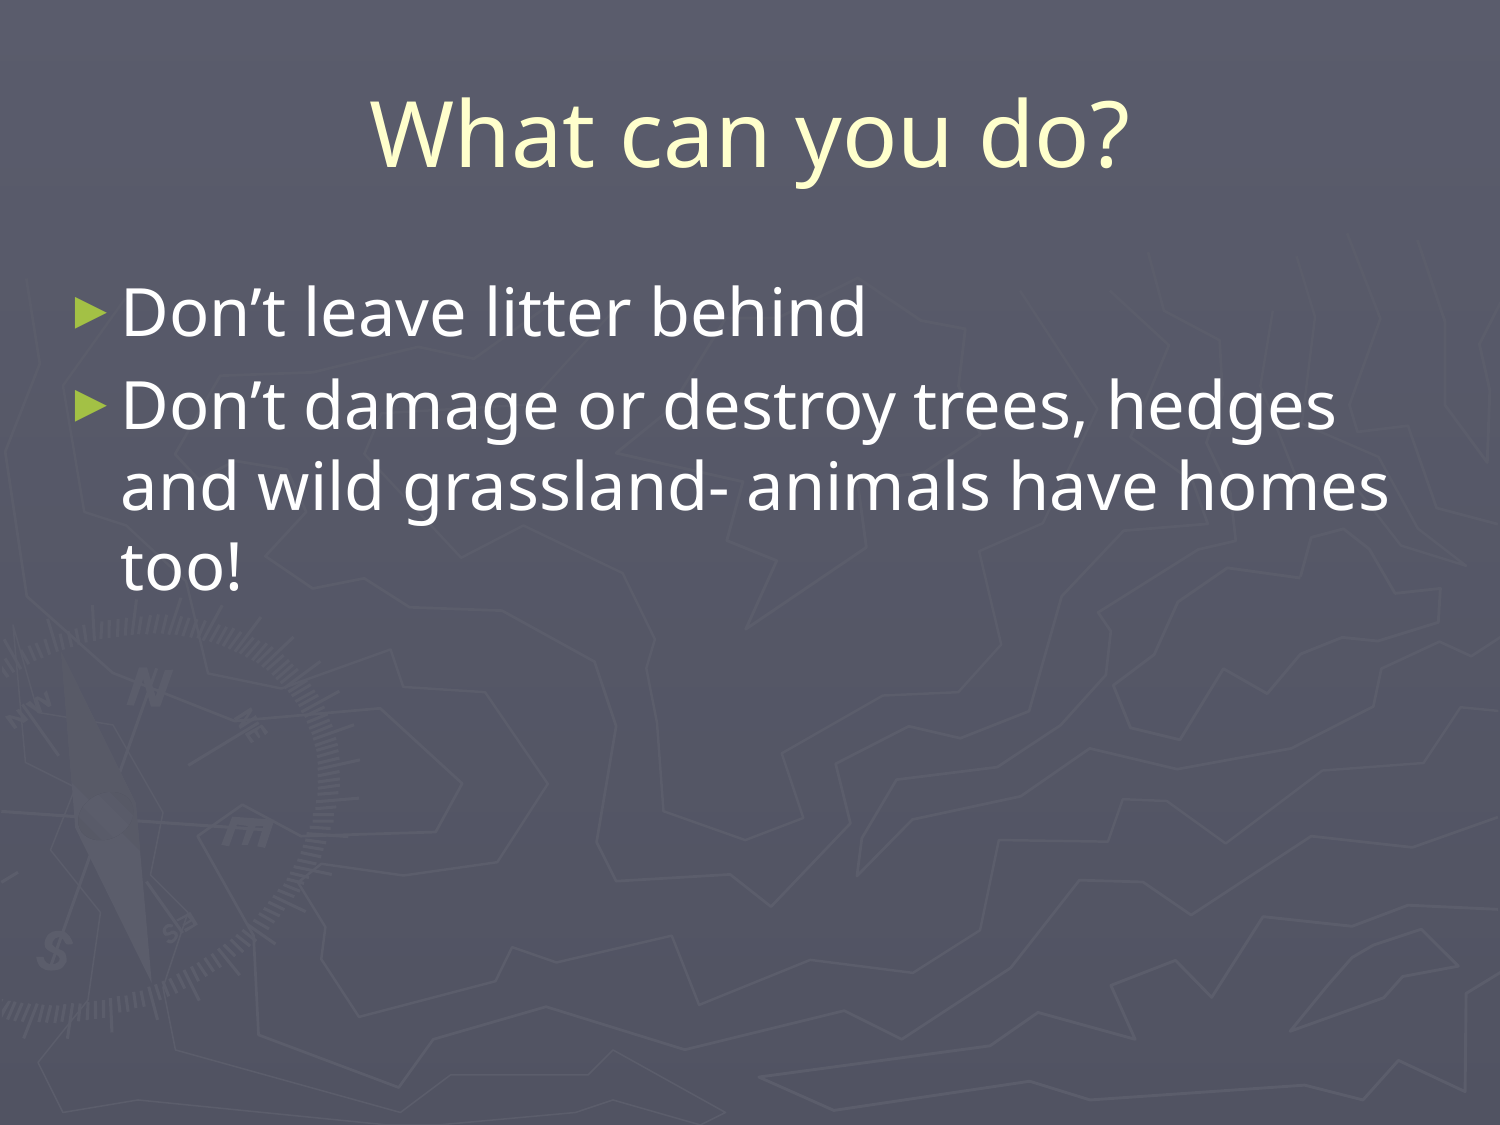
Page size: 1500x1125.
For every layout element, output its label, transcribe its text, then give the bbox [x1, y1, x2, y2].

list Don’t leave litter behind Don’t damage or destroy trees, hedges and wild grassland- animals have homes too! [49, 262, 1451, 1001]
title What can you do? [49, 37, 1451, 225]
